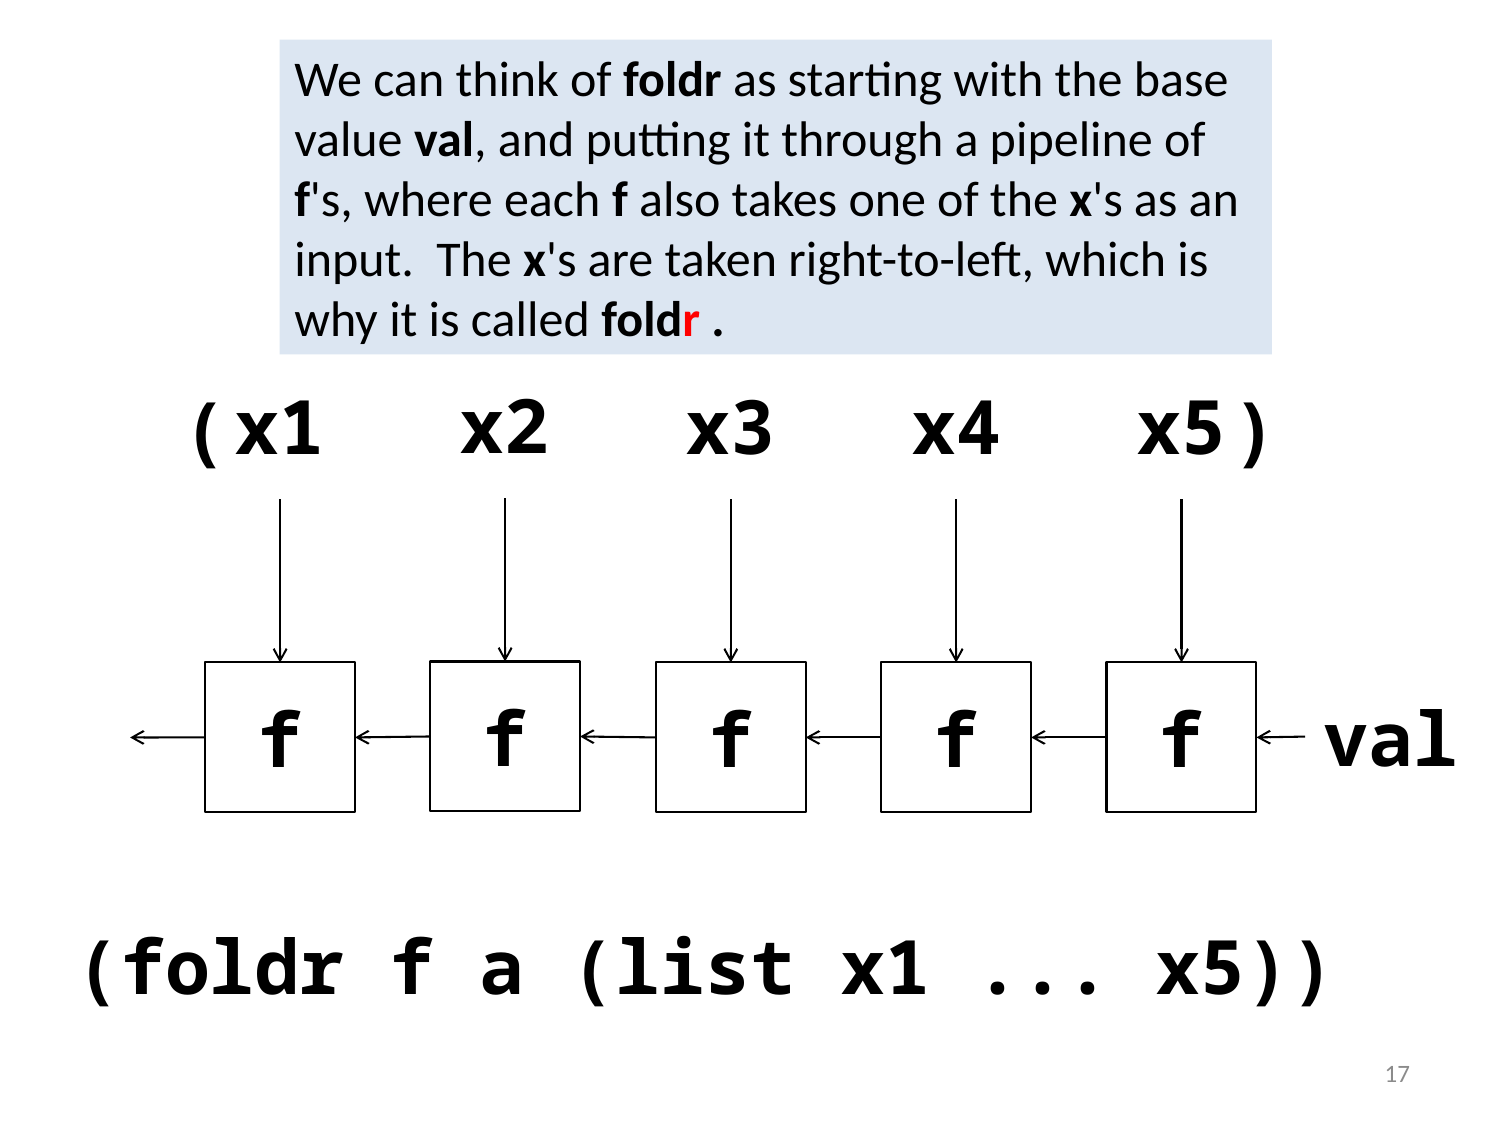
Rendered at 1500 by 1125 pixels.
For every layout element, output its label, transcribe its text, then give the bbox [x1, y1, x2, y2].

slide_number 17 [1074, 1042, 1425, 1103]
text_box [107, 347, 1479, 1019]
text_box We can think of foldr as starting with the base value val, and putting it through a pipeline of f's, where each f also takes one of the x's as an input. The x's are taken right-to-left, which is why it is called foldr . [279, 39, 1272, 346]
